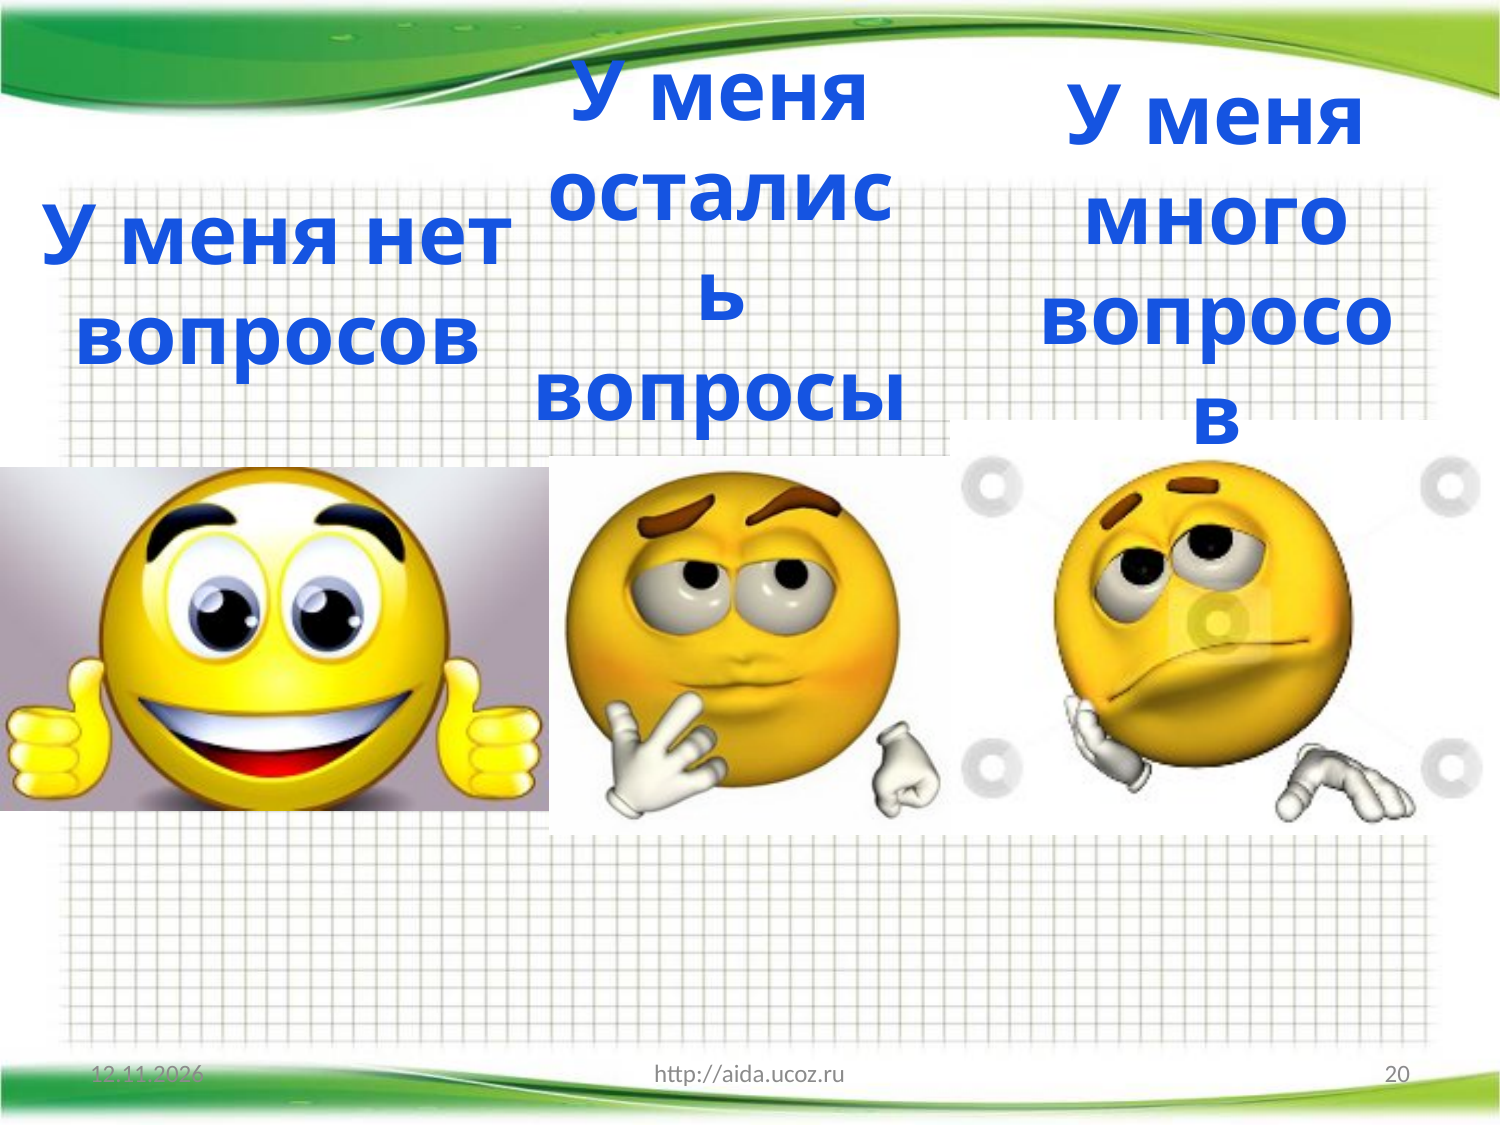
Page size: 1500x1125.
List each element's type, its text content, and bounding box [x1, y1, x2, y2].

text_box У меня много вопросов [1009, 53, 1424, 419]
slide_number 20 [1074, 1042, 1425, 1103]
text_box У меня нет вопросов [0, 173, 513, 389]
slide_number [75, 1042, 425, 1103]
text_box У меня остались вопросы [513, 29, 928, 445]
footer http://aida.ucoz.ru [512, 1042, 988, 1103]
picture [0, 0, 1500, 1125]
